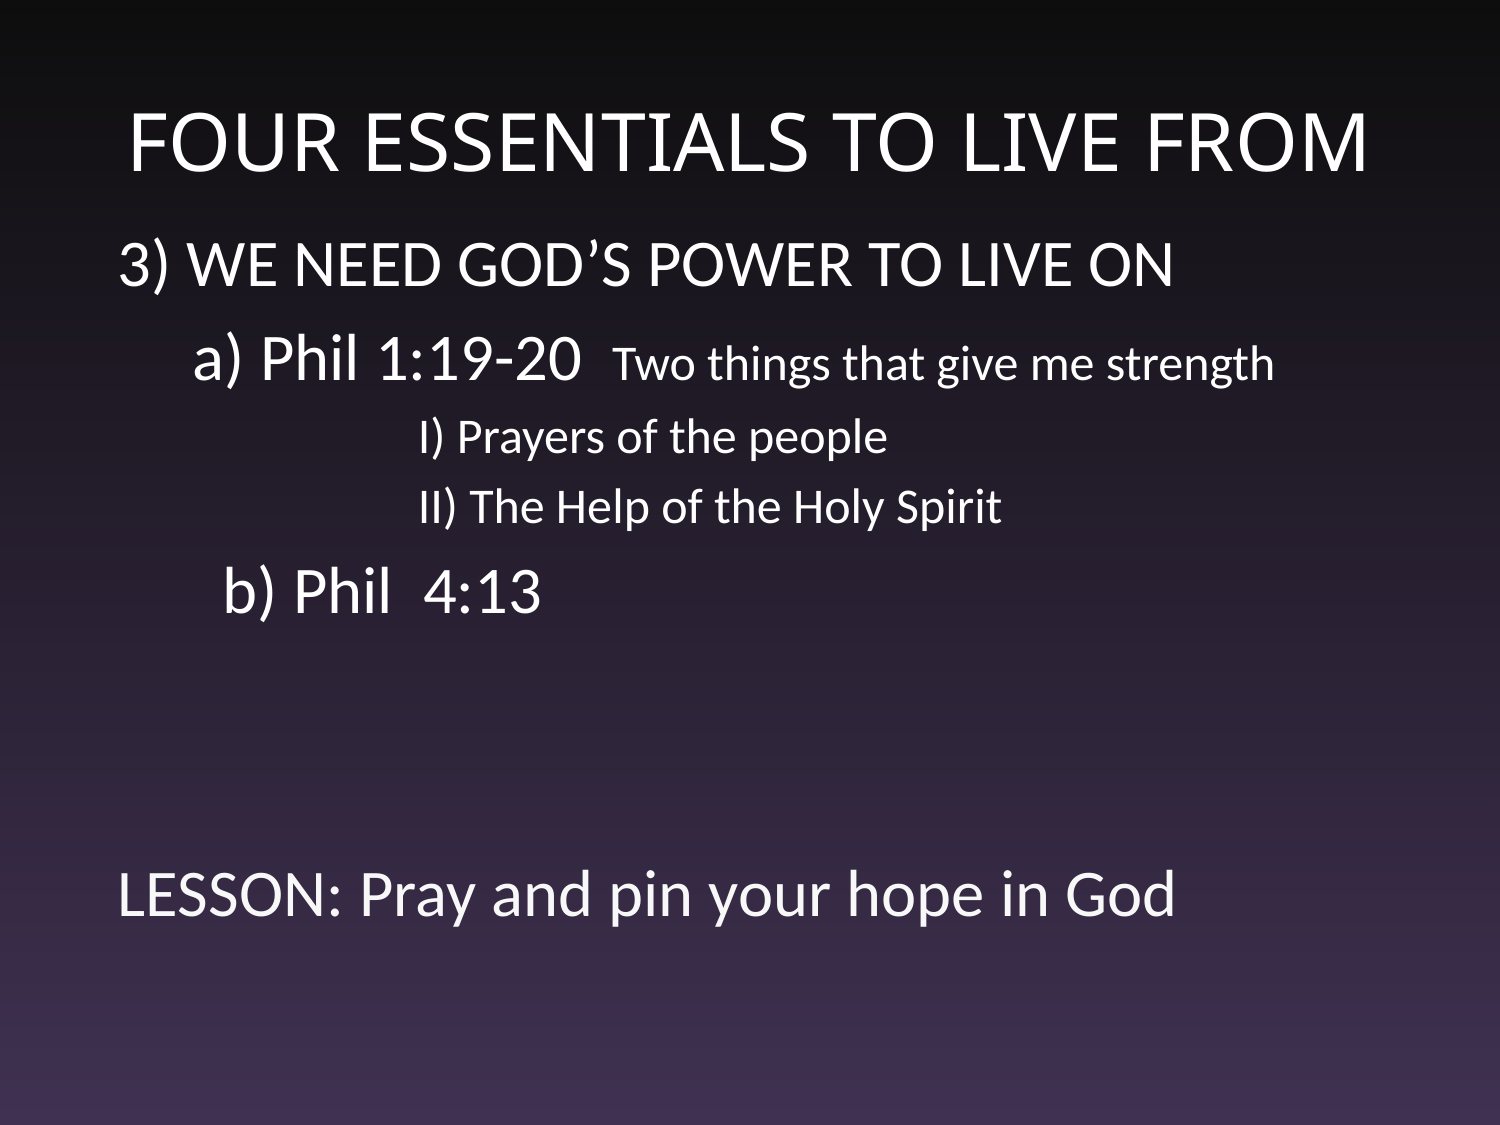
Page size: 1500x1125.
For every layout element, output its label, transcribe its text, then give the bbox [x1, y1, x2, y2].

title FOUR ESSENTIALS TO LIVE FROM [75, 45, 1425, 233]
list 3) WE NEED GOD’S POWER TO LIVE ON a) Phil 1:19-20 Two things that give me strength I) Prayers of the people II) The Help of the Holy Spirit b) Phil 4:13 LESSON: Pray and pin your hope in God [102, 212, 1500, 955]
